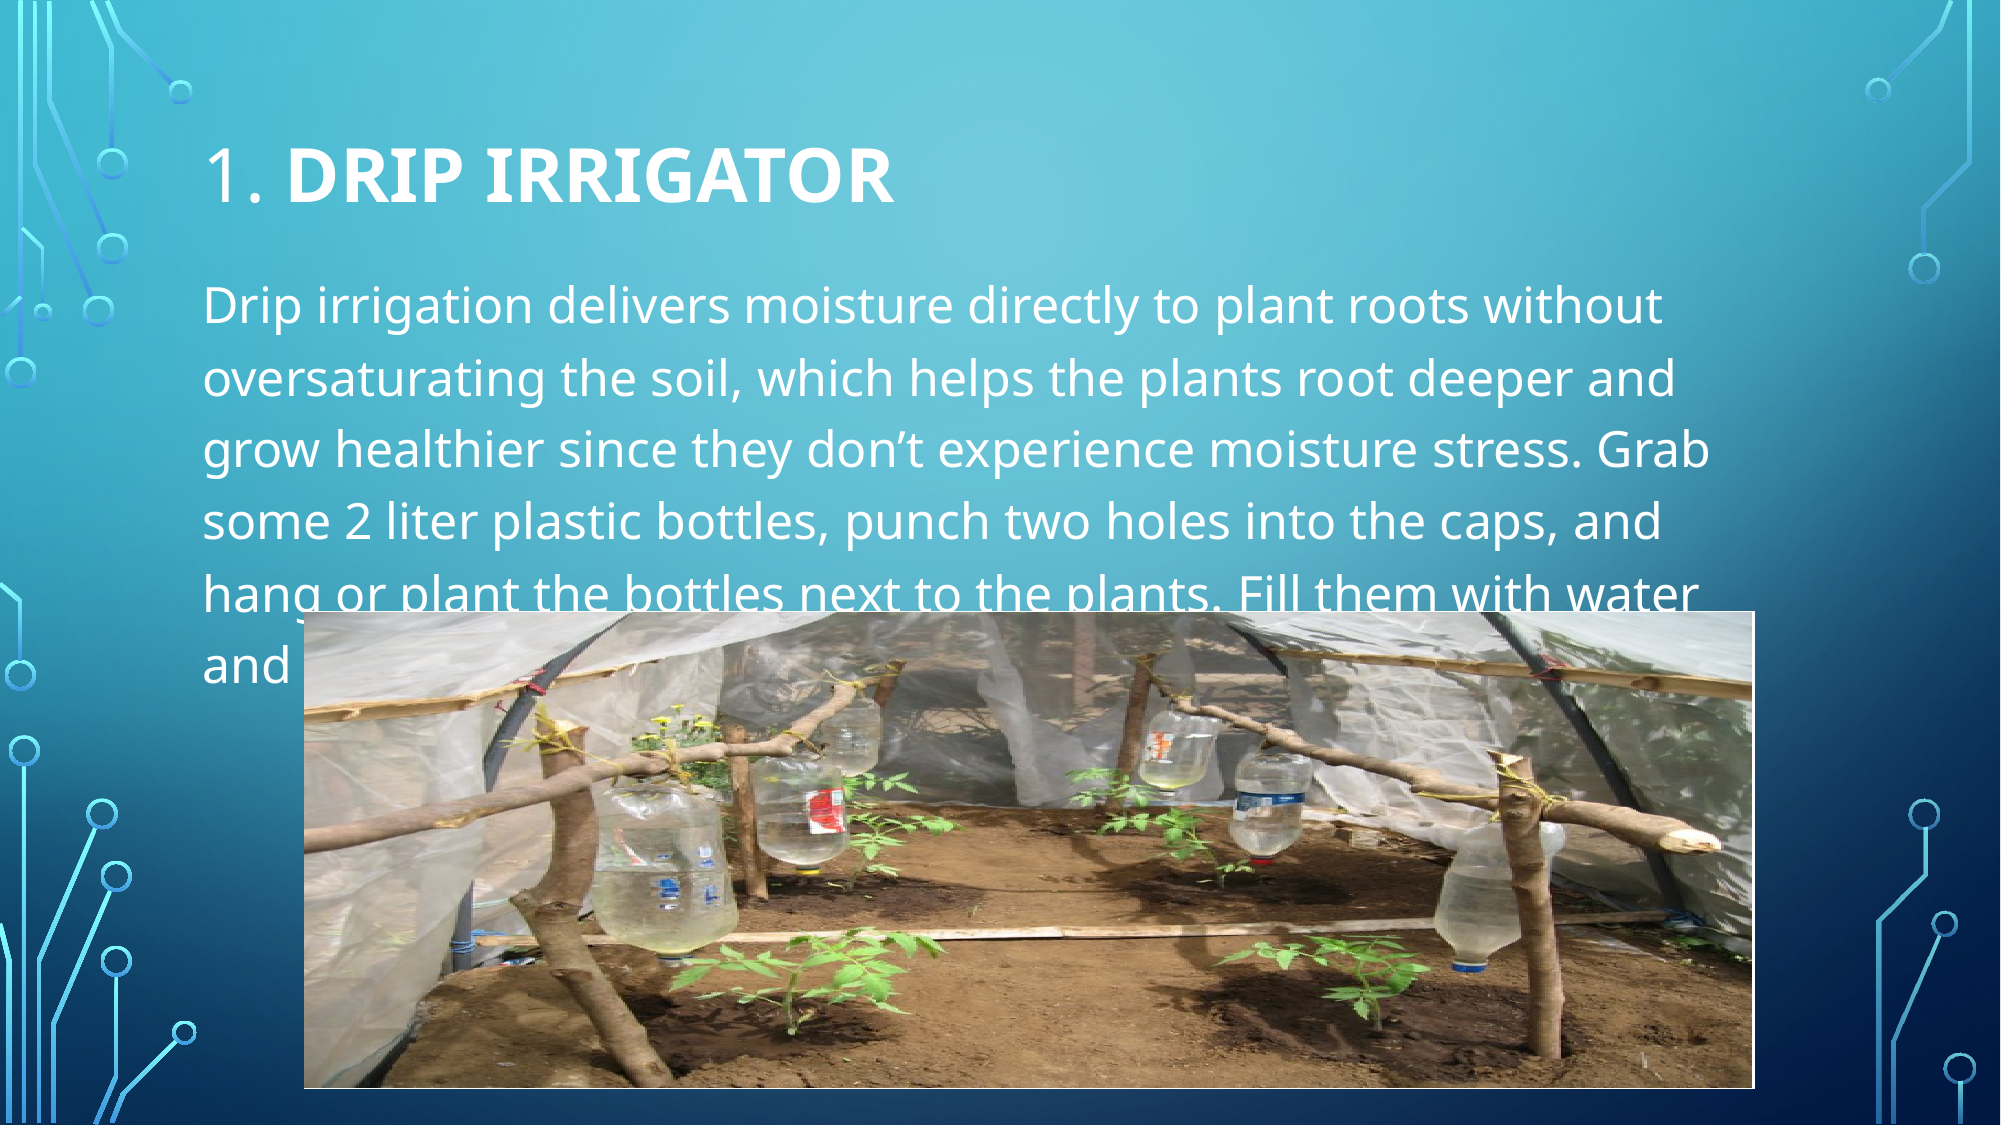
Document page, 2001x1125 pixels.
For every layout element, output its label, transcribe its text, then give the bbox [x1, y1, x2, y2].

list Drip irrigation delivers moisture directly to plant roots without oversaturating the soil, which helps the plants root deeper and grow healthier since they don’t experience moisture stress. Grab some 2 liter plastic bottles, punch two holes into the caps, and hang or plant the bottles next to the plants. Fill them with water and let the plants get the slow watering they prefer. [187, 254, 1813, 1071]
title 1. Drip Irrigator [187, 101, 1813, 254]
picture [304, 611, 1755, 1089]
